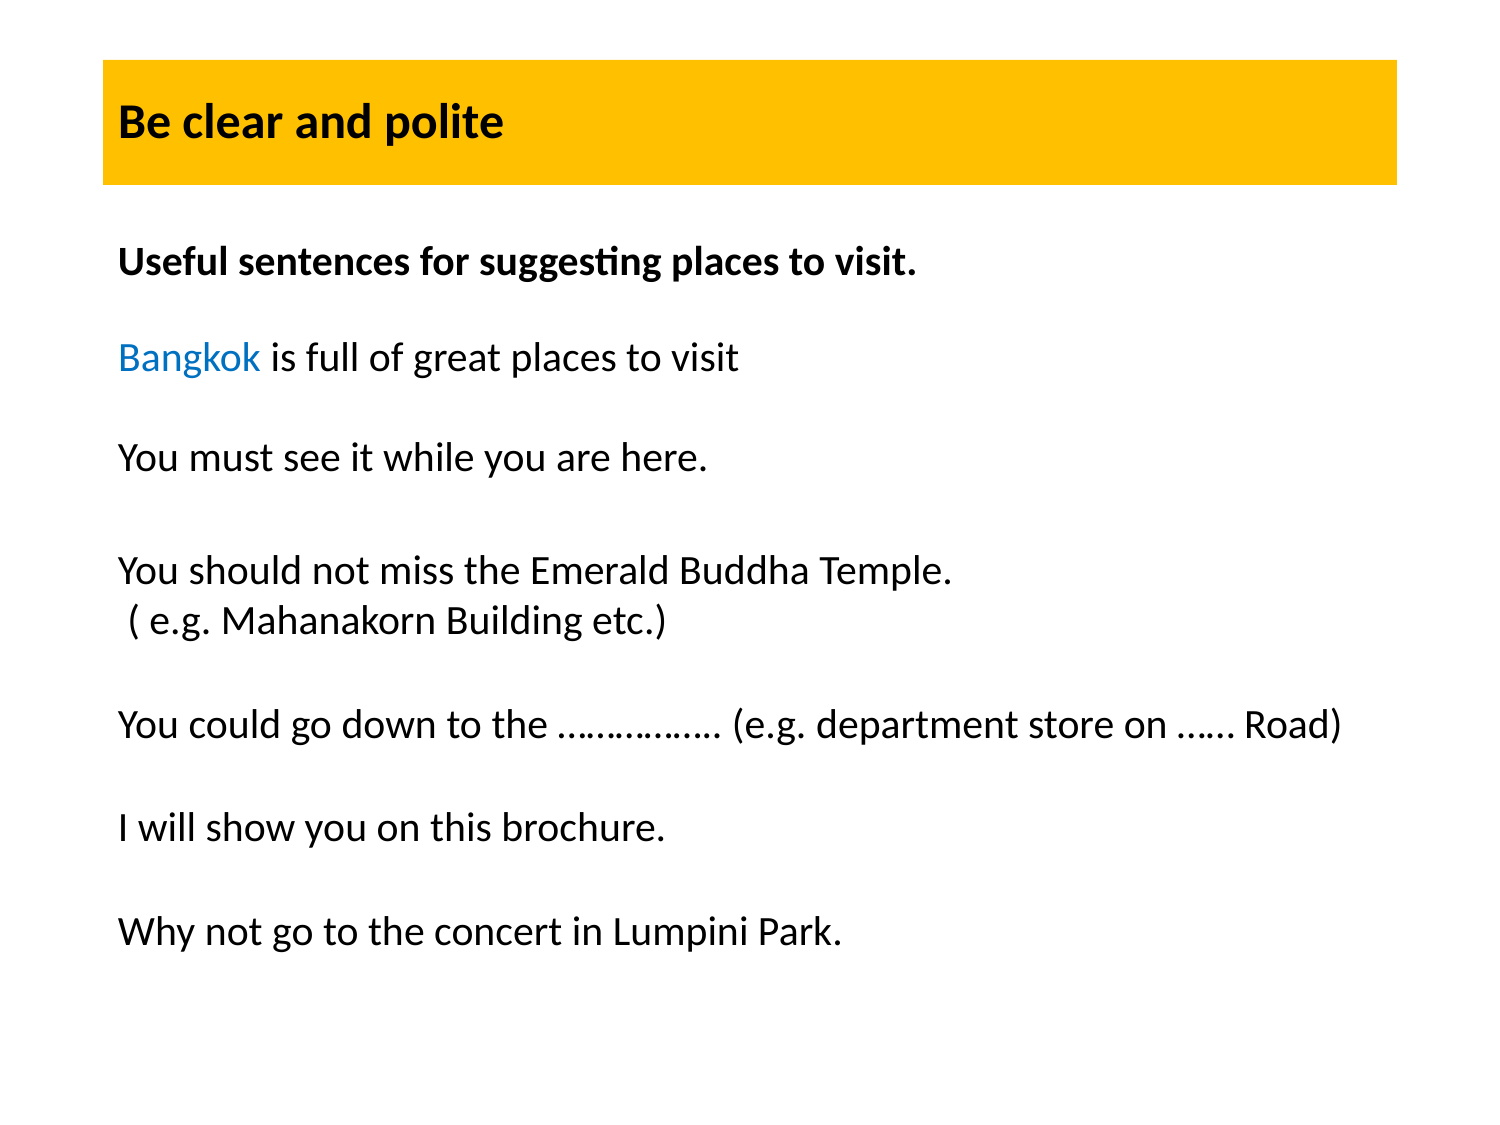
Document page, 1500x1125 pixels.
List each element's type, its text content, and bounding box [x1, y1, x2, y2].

text_box You could go down to the …………….. (e.g. department store on …… Road) [103, 689, 1397, 755]
title Be clear and polite [103, 59, 1397, 185]
text_box Why not go to the concert in Lumpini Park. [103, 896, 1397, 962]
text_box You must see it while you are here. [103, 421, 1397, 487]
list Bangkok is full of great places to visit [103, 327, 1397, 412]
text_box Useful sentences for suggesting places to visit. [103, 225, 1064, 291]
text_box You should not miss the Emerald Buddha Temple. ( e.g. Mahanakorn Building etc.) [103, 535, 1397, 651]
text_box I will show you on this brochure. [103, 792, 1397, 858]
